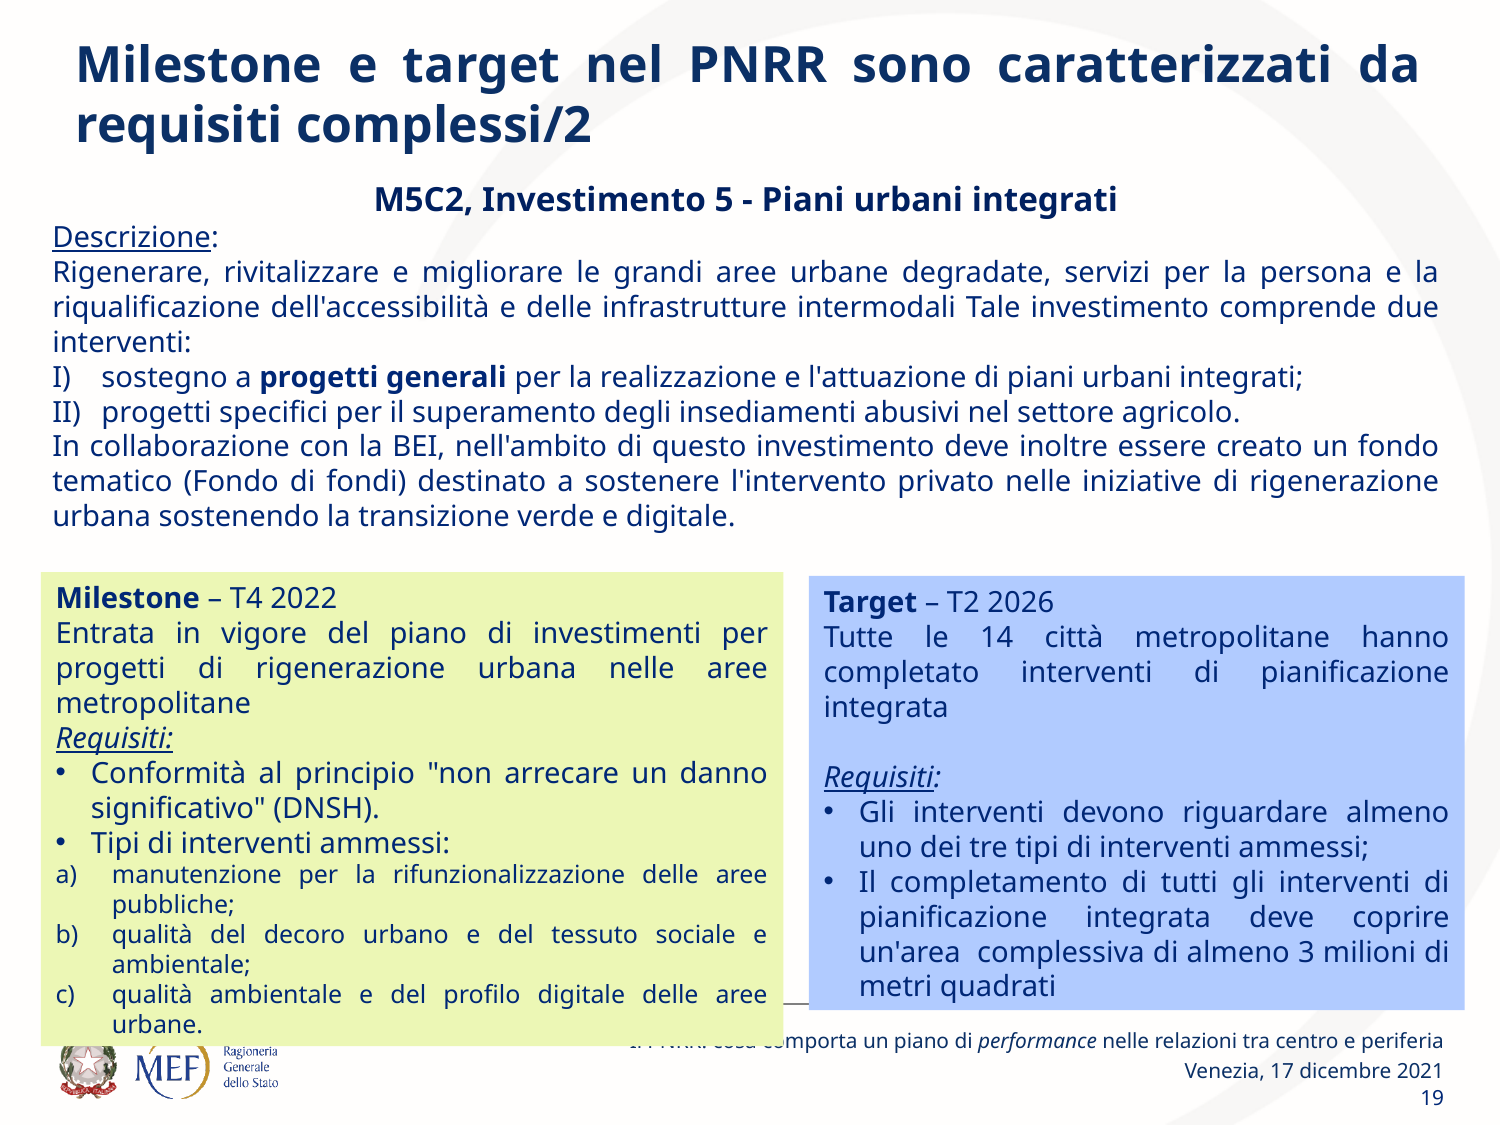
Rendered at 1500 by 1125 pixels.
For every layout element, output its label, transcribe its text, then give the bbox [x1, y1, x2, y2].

title Milestone e target nel PNRR sono caratterizzati da requisiti complessi/2 [60, 25, 1436, 164]
footer Il PNRR: cosa comporta un piano di performance nelle relazioni tra centro e periferia [478, 1021, 1460, 1060]
slide_number Venezia, 17 dicembre 2021 [992, 1060, 1460, 1083]
text_box M5C2, Investimento 5 - Piani urbani integrati Descrizione: Rigenerare, rivitalizzare e migliorare le grandi aree urbane degradate, servizi per la persona e la riqualificazione dell'accessibilità e delle infrastrutture intermodali Tale investimento comprende due interventi: sostegno a progetti generali per la realizzazione e l'attuazione di piani urbani integrati; progetti specifici per il superamento degli insediamenti abusivi nel settore agricolo. In collaborazione con la BEI, nell'ambito di questo investimento deve inoltre essere creato un fondo tematico (Fondo di fondi) destinato a sostenere l'intervento privato nelle iniziative di rigenerazione urbana sostenendo la transizione verde e digitale. [37, 170, 1456, 540]
text_box Target – T2 2026 Tutte le 14 città metropolitane hanno completato interventi di pianificazione integrata Requisiti: Gli interventi devono riguardare almeno uno dei tre tipi di interventi ammessi; Il completamento di tutti gli interventi di pianificazione integrata deve coprire un'area complessiva di almeno 3 milioni di metri quadrati [808, 575, 1465, 1011]
text_box Milestone – T4 2022 Entrata in vigore del piano di investimenti per progetti di rigenerazione urbana nelle aree metropolitane Requisiti: Conformità al principio "non arrecare un danno significativo" (DNSH). Tipi di interventi ammessi: manutenzione per la rifunzionalizzazione delle aree pubbliche; qualità del decoro urbano e del tessuto sociale e ambientale; qualità ambientale e del profilo digitale delle aree urbane. [40, 572, 784, 1047]
picture [0, 0, 1500, 1125]
slide_number 19 [992, 1083, 1460, 1114]
